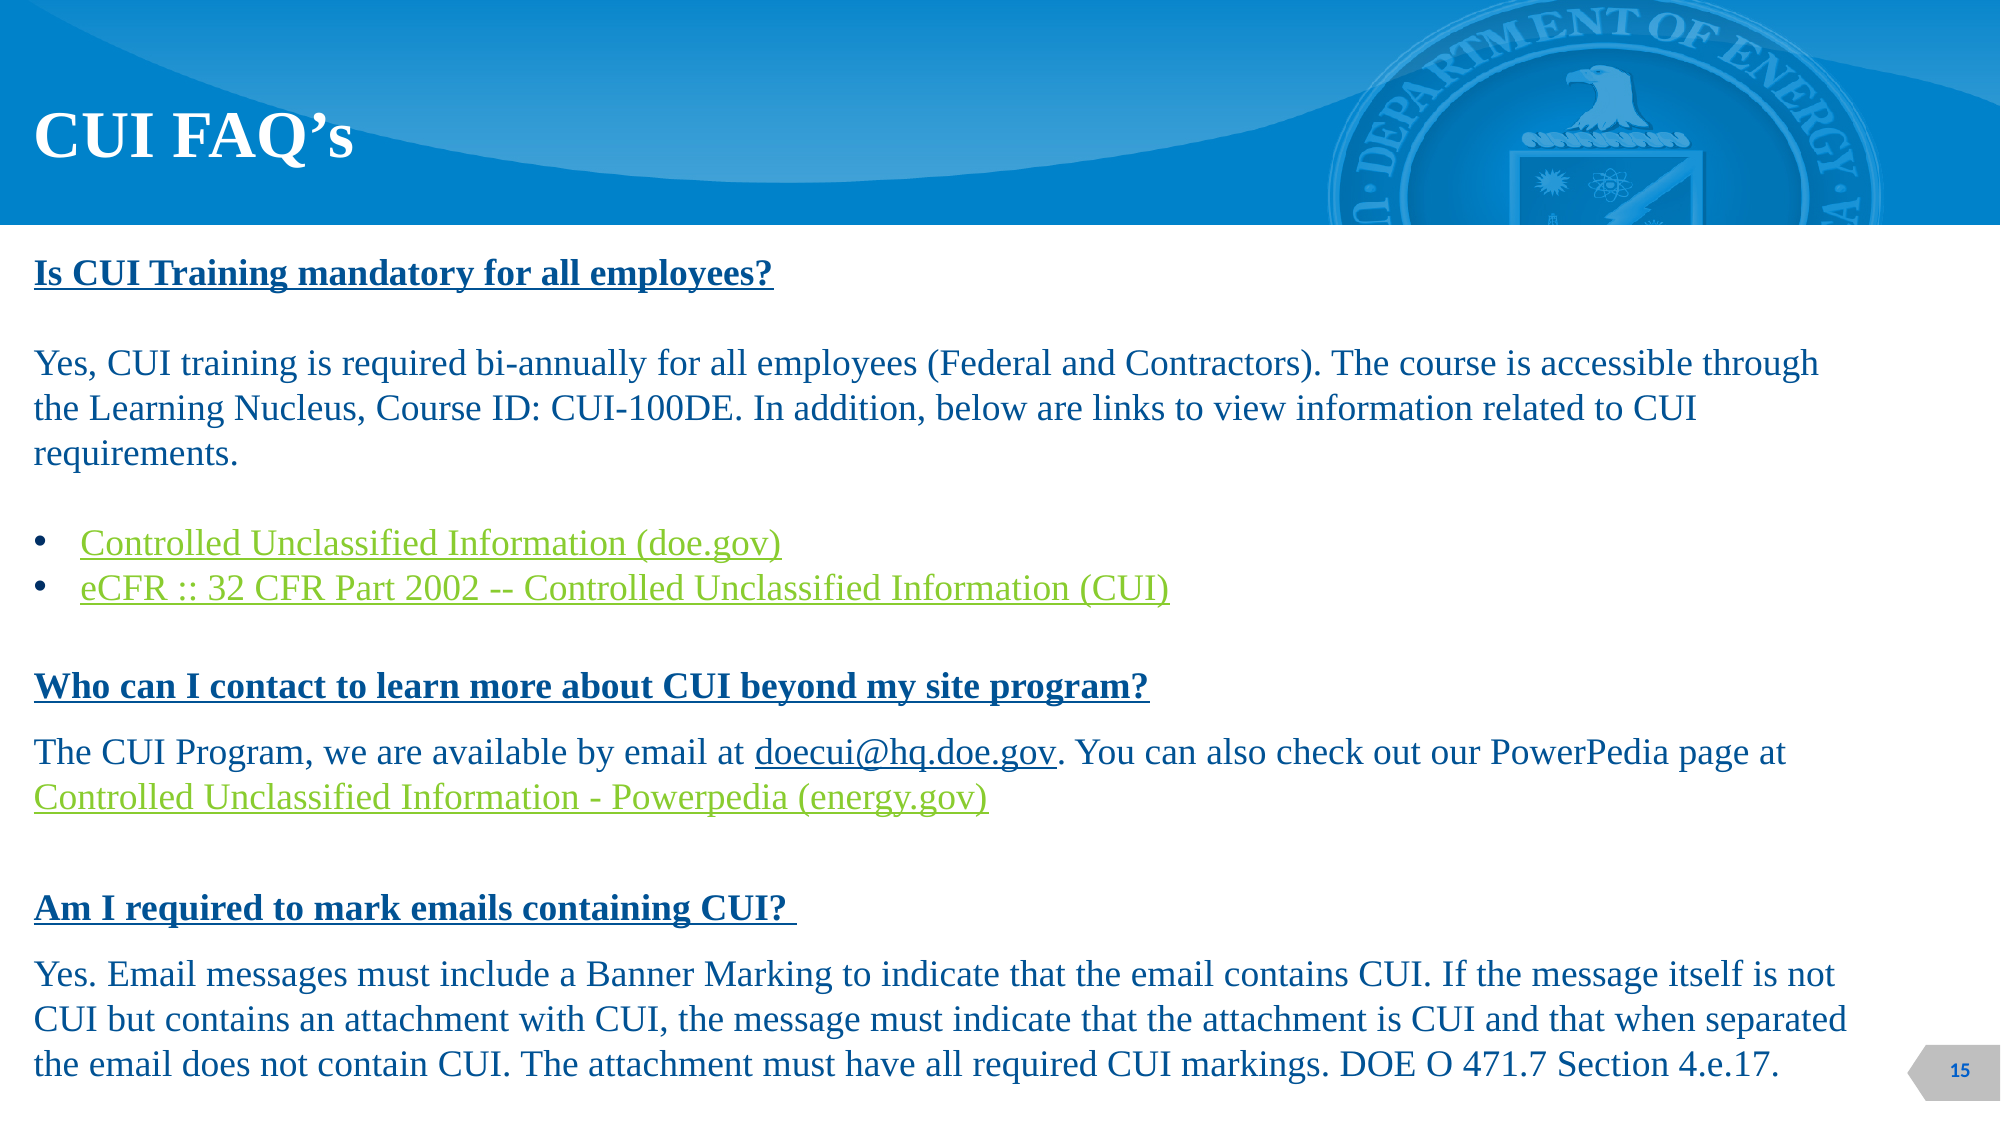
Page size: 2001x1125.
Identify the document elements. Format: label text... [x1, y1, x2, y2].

text_box Is CUI Training mandatory for all employees? Yes, CUI training is required bi-annually for all employees (Federal and Contractors). The course is accessible through the Learning Nucleus, Course ID: CUI-100DE. In addition, below are links to view information related to CUI requirements. Controlled Unclassified Information (doe.gov) eCFR :: 32 CFR Part 2002 -- Controlled Unclassified Information (CUI) Who can I contact to learn more about CUI beyond my site program? The CUI Program, we are available by email at doecui@hq.doe.gov. You can also check out our PowerPedia page at Controlled Unclassified Information - Powerpedia (energy.gov) Am I required to mark emails containing CUI? Yes. Email messages must include a Banner Marking to indicate that the email contains CUI. If the message itself is not CUI but contains an attachment with CUI, the message must indicate that the attachment is CUI and that when separated the email does not contain CUI. The attachment must have all required CUI markings. DOE O 471.7 Section 4.e.17. [18, 240, 1878, 1125]
title CUI FAQ’s [18, 38, 1908, 224]
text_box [450, 426, 1610, 906]
picture [0, 0, 2000, 225]
